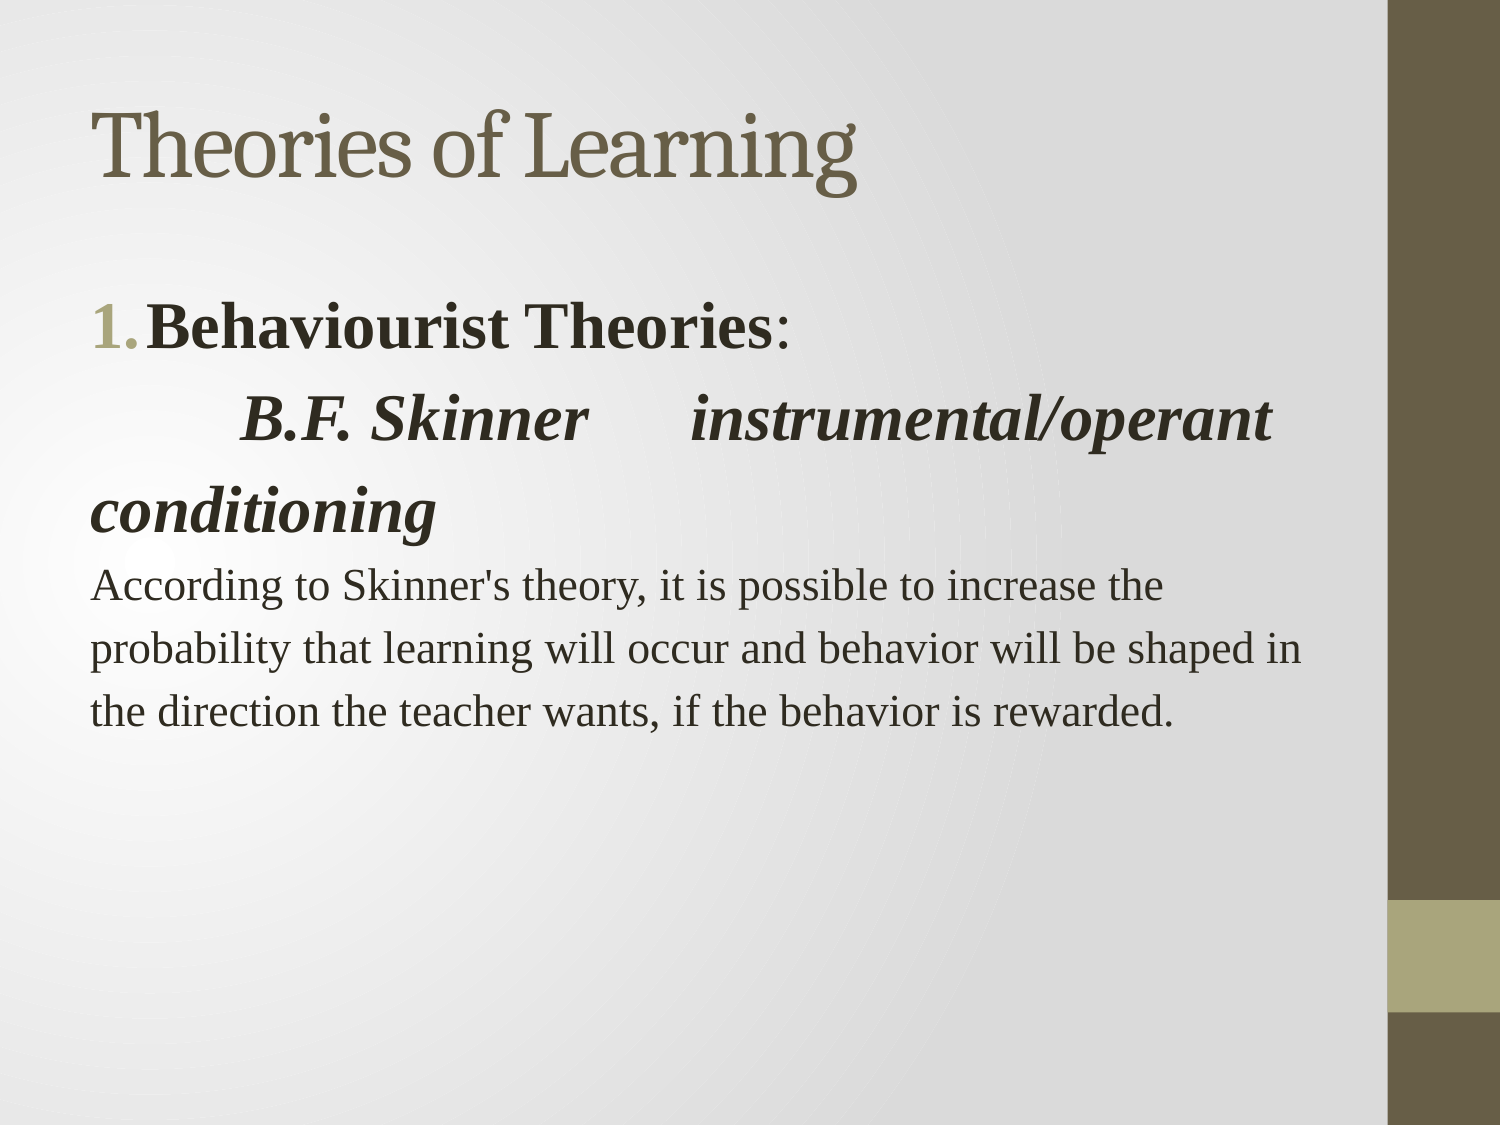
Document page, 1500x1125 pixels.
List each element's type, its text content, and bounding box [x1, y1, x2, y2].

title Theories of Learning [75, 45, 1325, 233]
list Behaviourist Theories: B.F. Skinner instrumental/operant conditioning According to Skinner's theory, it is possible to increase the probability that learning will occur and behavior will be shaped in the direction the teacher wants, if the behavior is rewarded. [75, 262, 1325, 1050]
